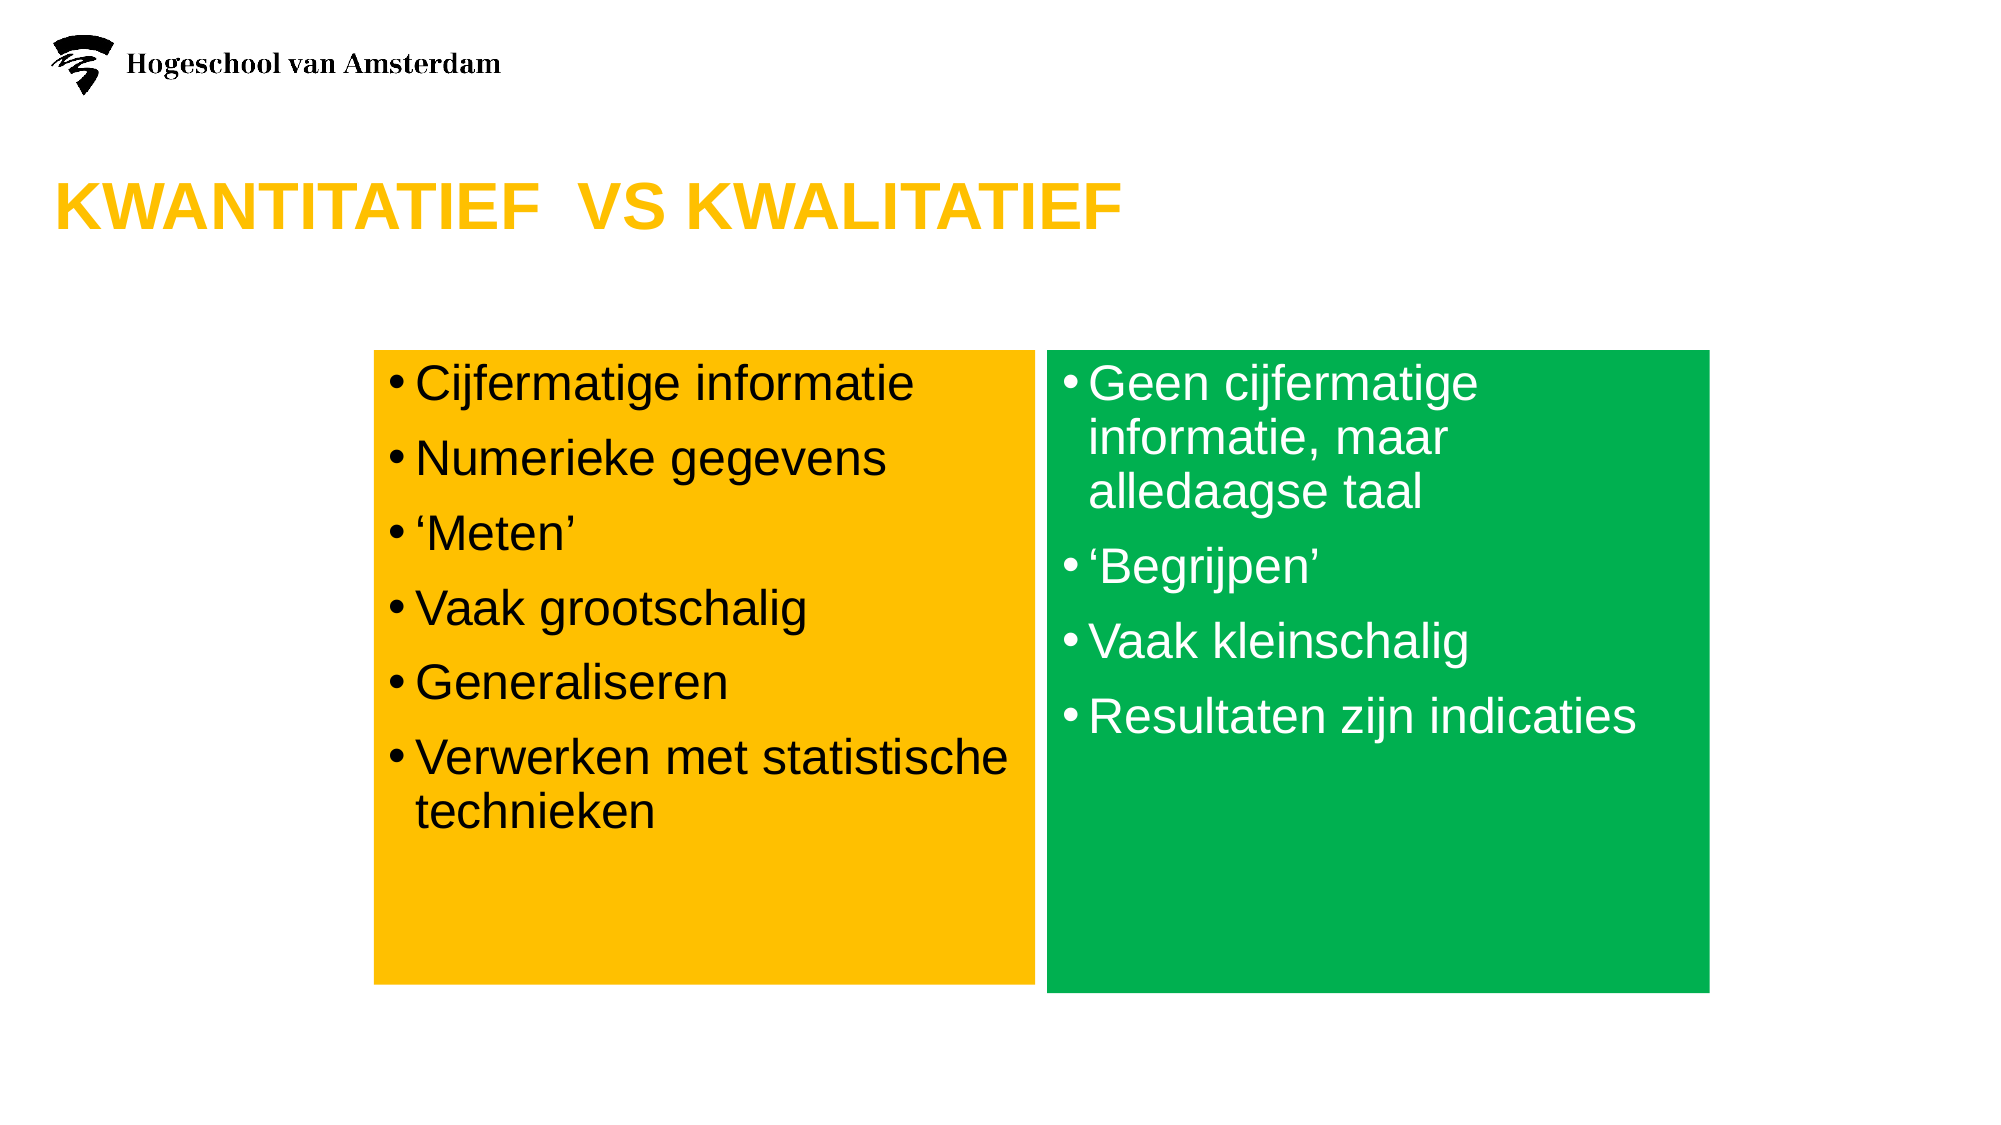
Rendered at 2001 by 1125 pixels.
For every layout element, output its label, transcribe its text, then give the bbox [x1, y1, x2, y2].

title Kwantitatief vs kwalitatief [39, 164, 1857, 313]
list Geen cijfermatige informatie, maar alledaagse taal ‘Begrijpen’ Vaak kleinschalig Resultaten zijn indicaties [1047, 350, 1710, 994]
list Cijfermatige informatie Numerieke gegevens ‘Meten’ Vaak grootschalig Generaliseren Verwerken met statistische technieken [373, 350, 1036, 985]
picture [30, 16, 521, 114]
